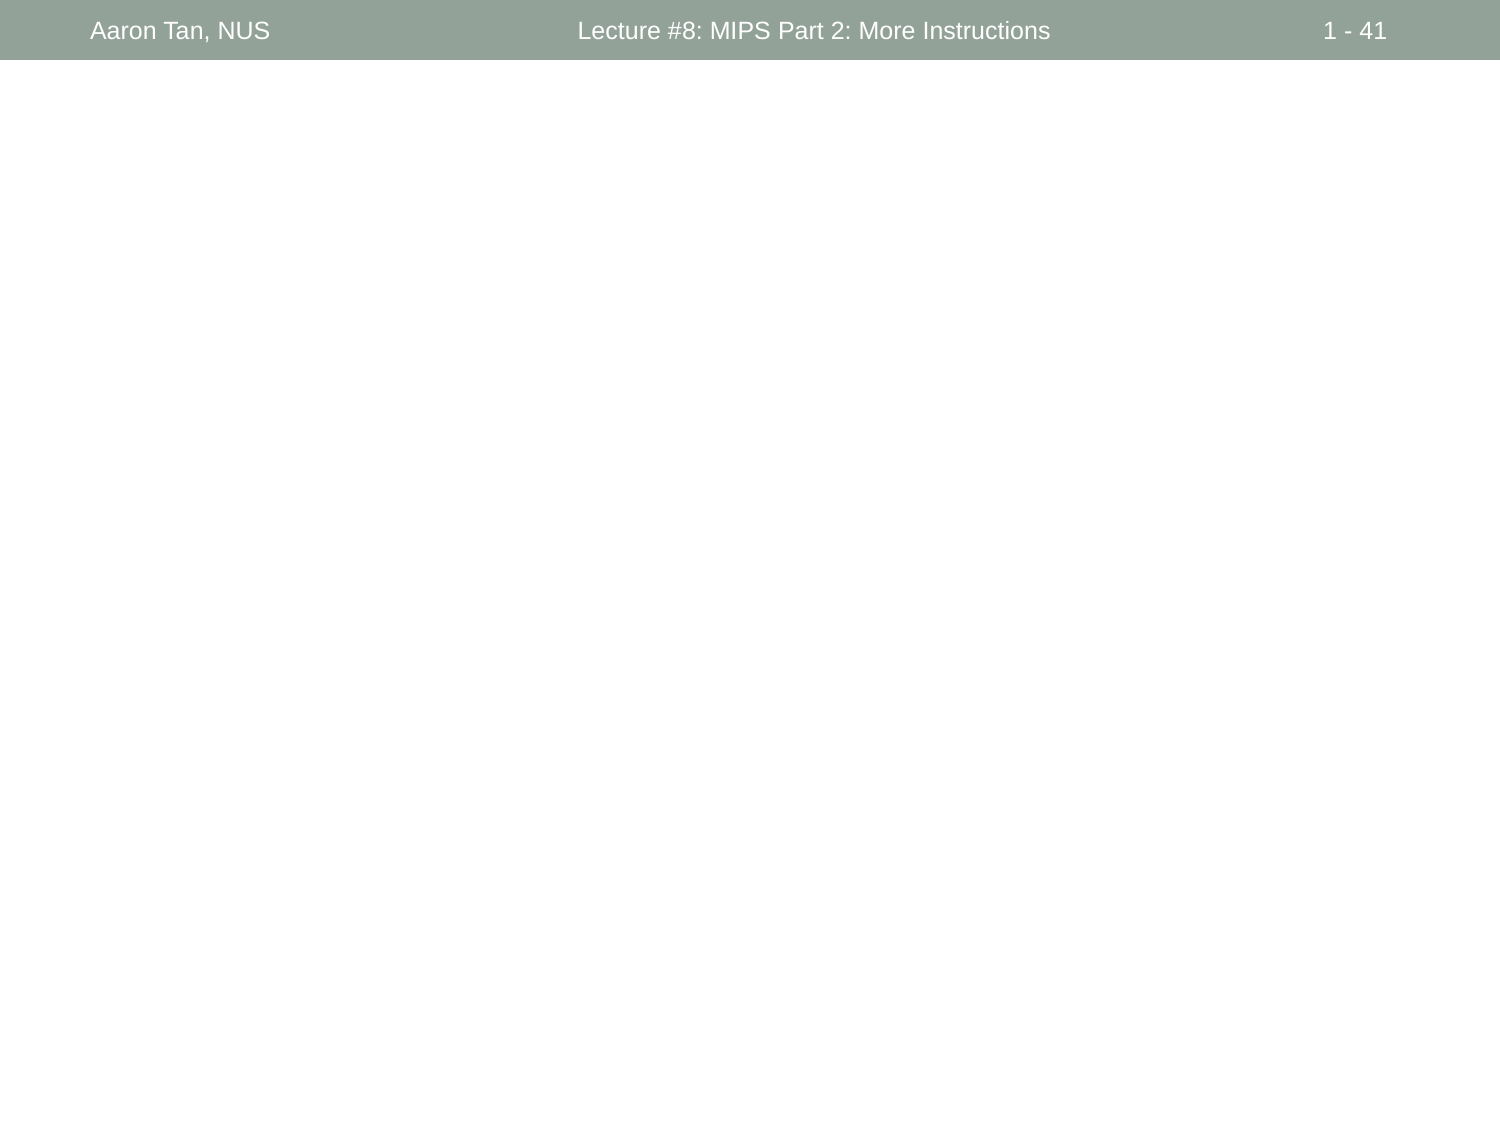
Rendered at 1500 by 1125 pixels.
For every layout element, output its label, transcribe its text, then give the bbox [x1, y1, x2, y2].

slide_number 1 - 41 [1308, 3, 1425, 57]
footer Lecture #8: MIPS Part 2: More Instructions [562, 3, 1238, 57]
slide_number Aaron Tan, NUS [75, 3, 550, 57]
